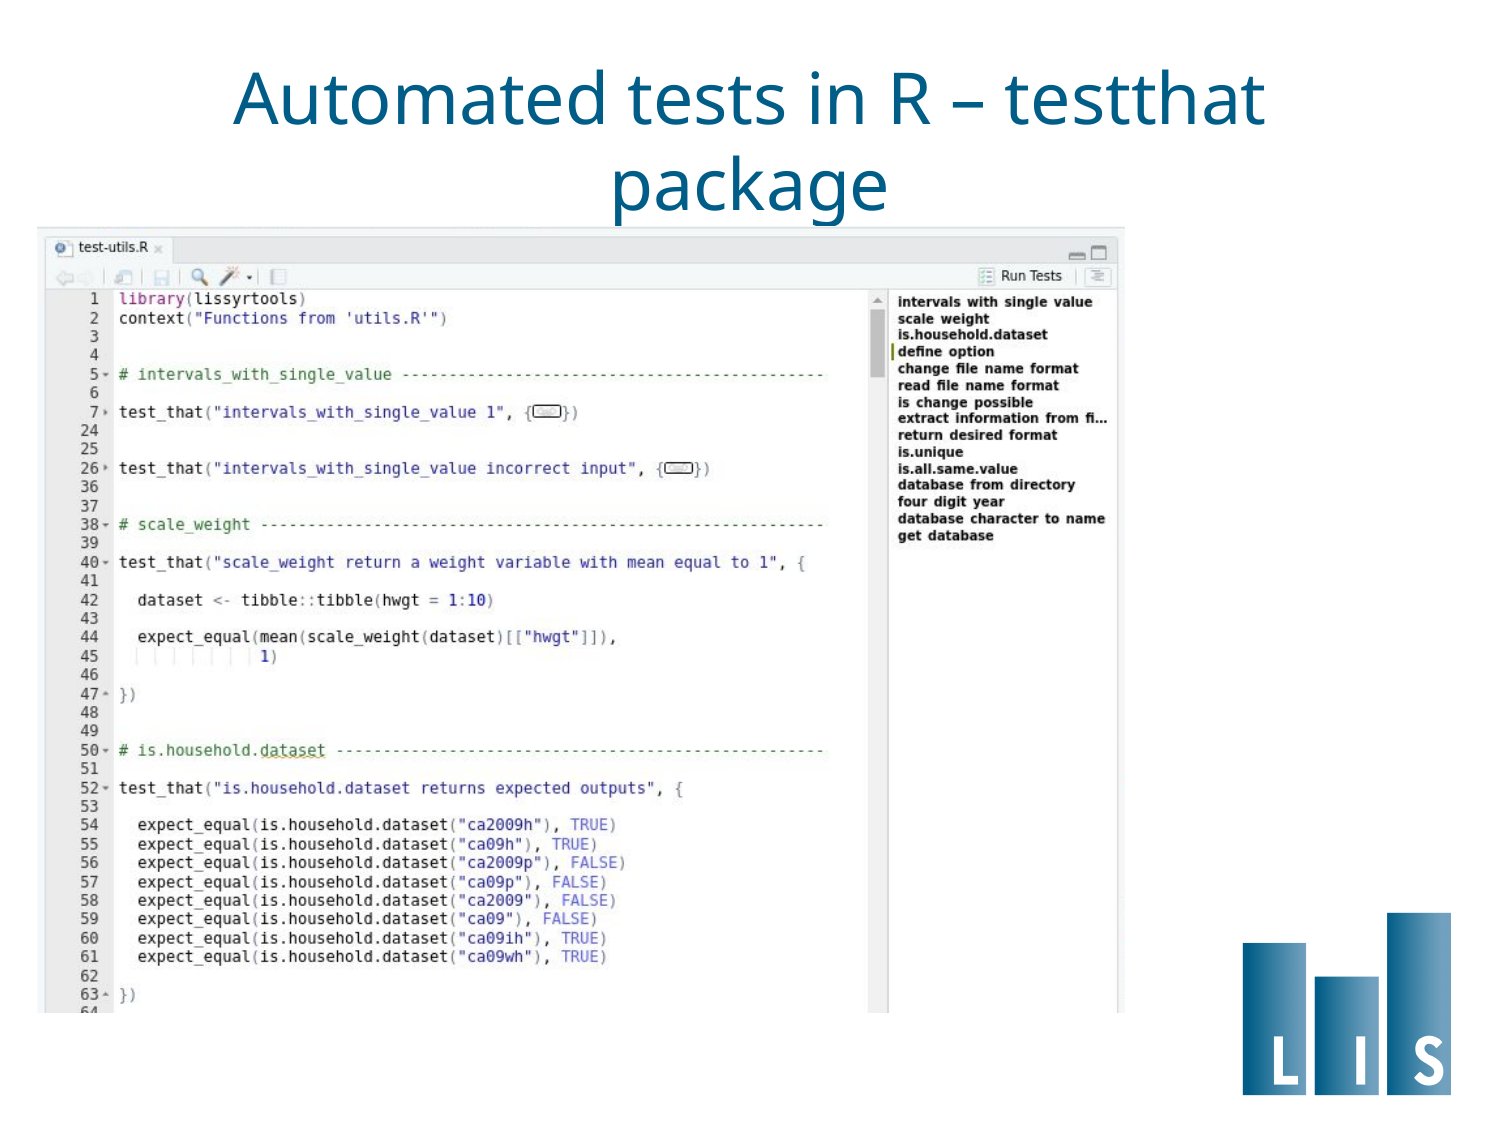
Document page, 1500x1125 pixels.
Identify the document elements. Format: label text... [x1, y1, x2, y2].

picture [1224, 882, 1468, 1125]
title Automated tests in R – testthat package [75, 45, 1425, 233]
picture [37, 226, 1125, 1013]
